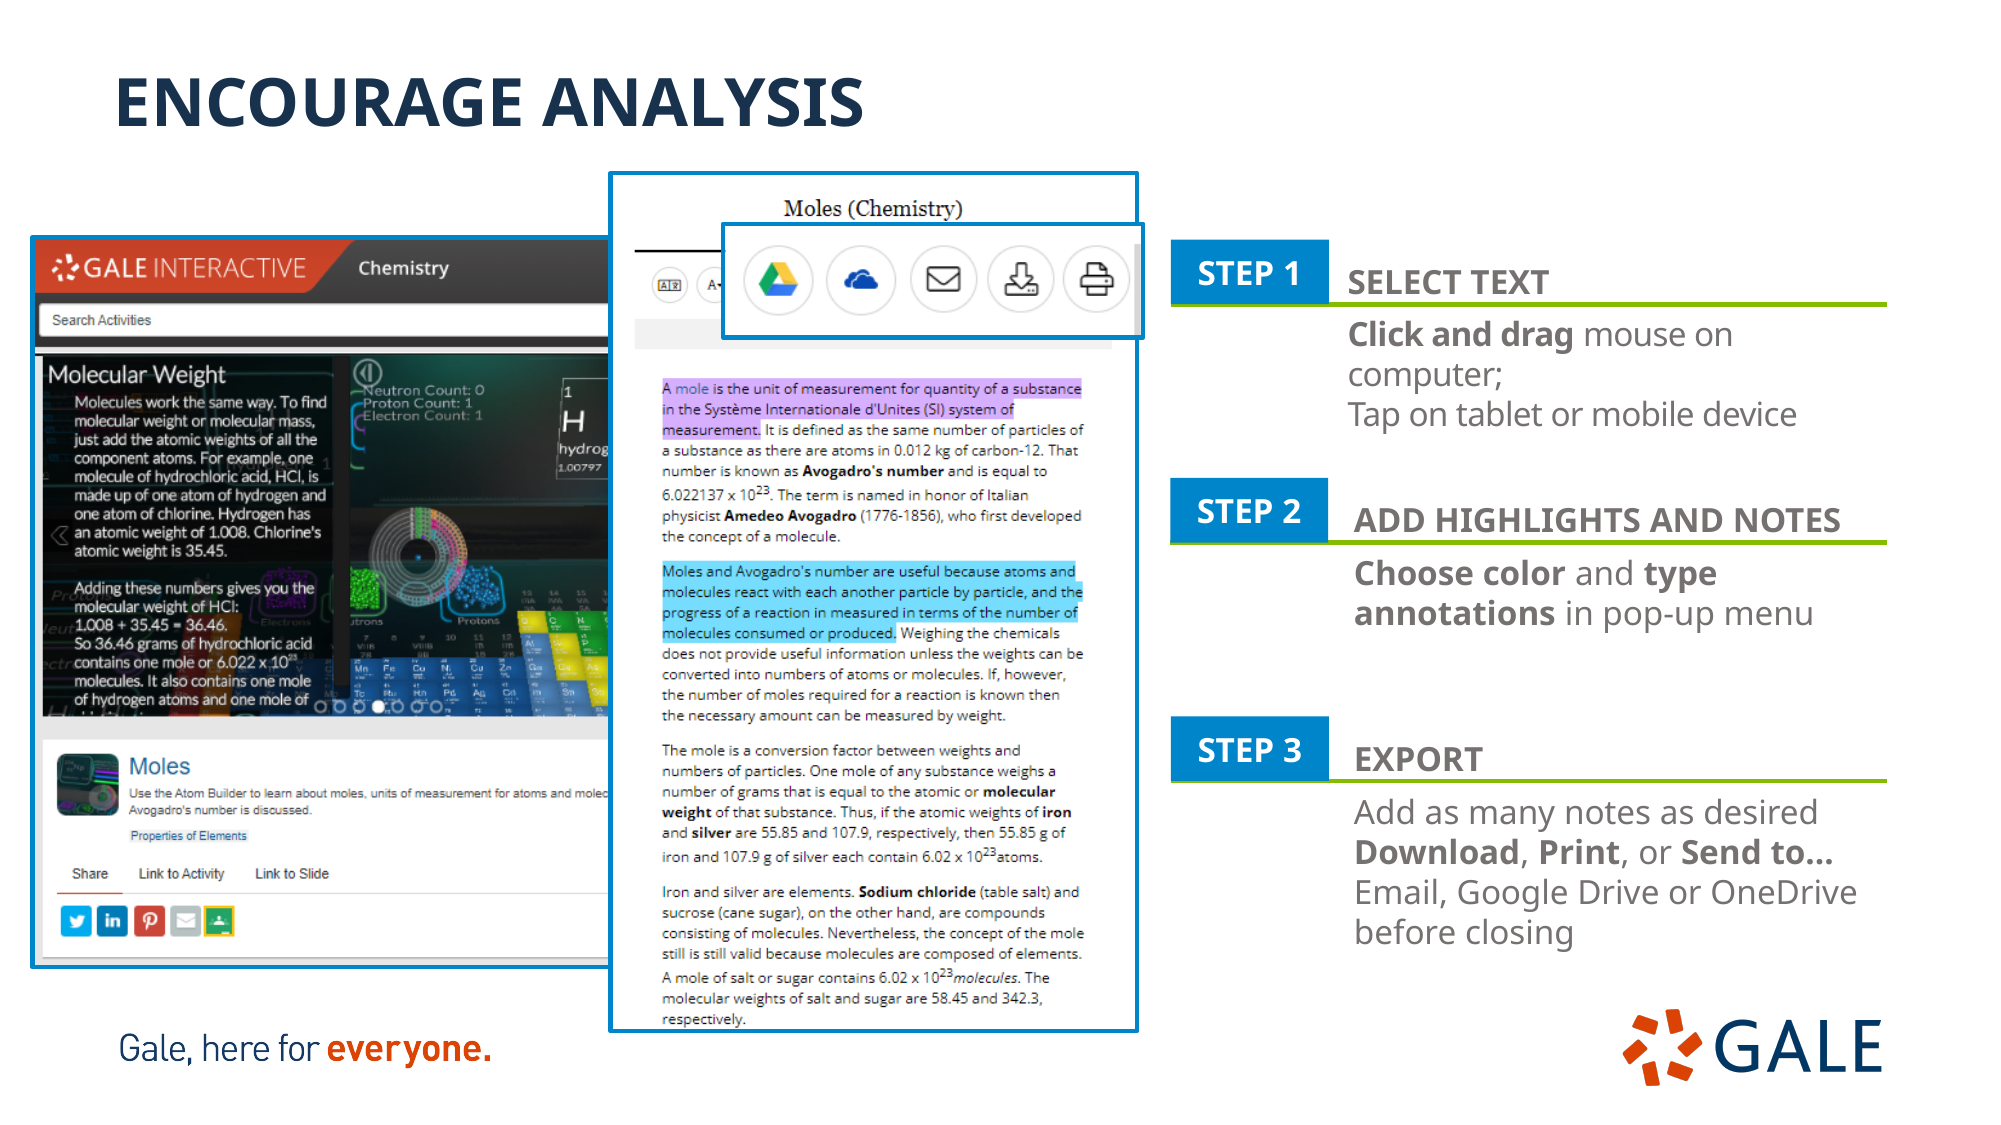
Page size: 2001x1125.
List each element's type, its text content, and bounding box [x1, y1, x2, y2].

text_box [1170, 239, 1888, 446]
picture [614, 176, 1134, 1028]
picture [36, 241, 607, 964]
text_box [1170, 467, 1894, 665]
picture [91, 1009, 529, 1086]
picture [726, 227, 1140, 334]
title ENCOURAGE ANALYSIS [98, 48, 1882, 162]
picture [1622, 1009, 1882, 1086]
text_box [1170, 700, 1894, 989]
